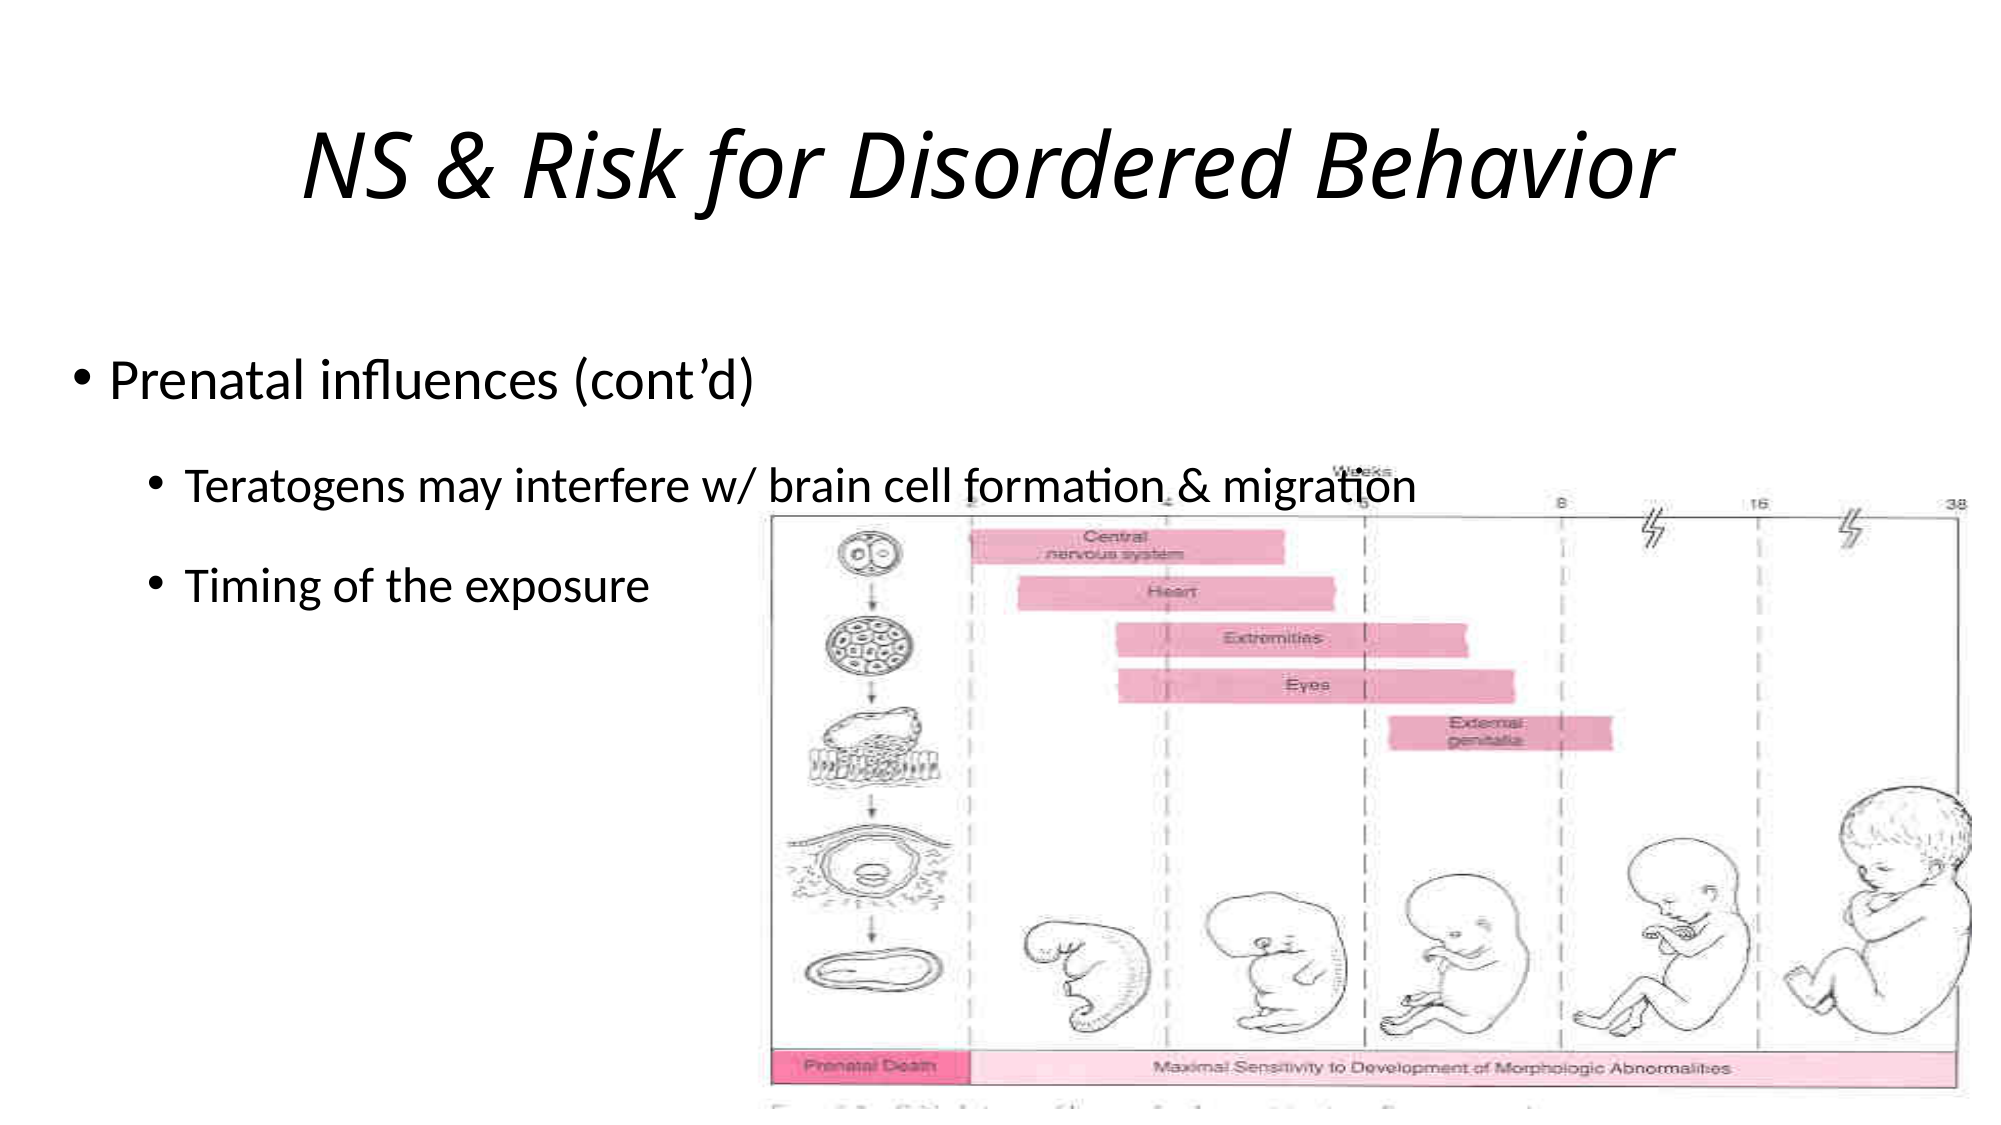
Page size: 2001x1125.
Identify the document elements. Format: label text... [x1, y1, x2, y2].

title NS & Risk for Disordered Behavior [137, 59, 1863, 278]
picture [726, 442, 1972, 1109]
list Prenatal influences (cont’d) Teratogens may interfere w/ brain cell formation & migration Timing of the exposure [56, 299, 1933, 1014]
